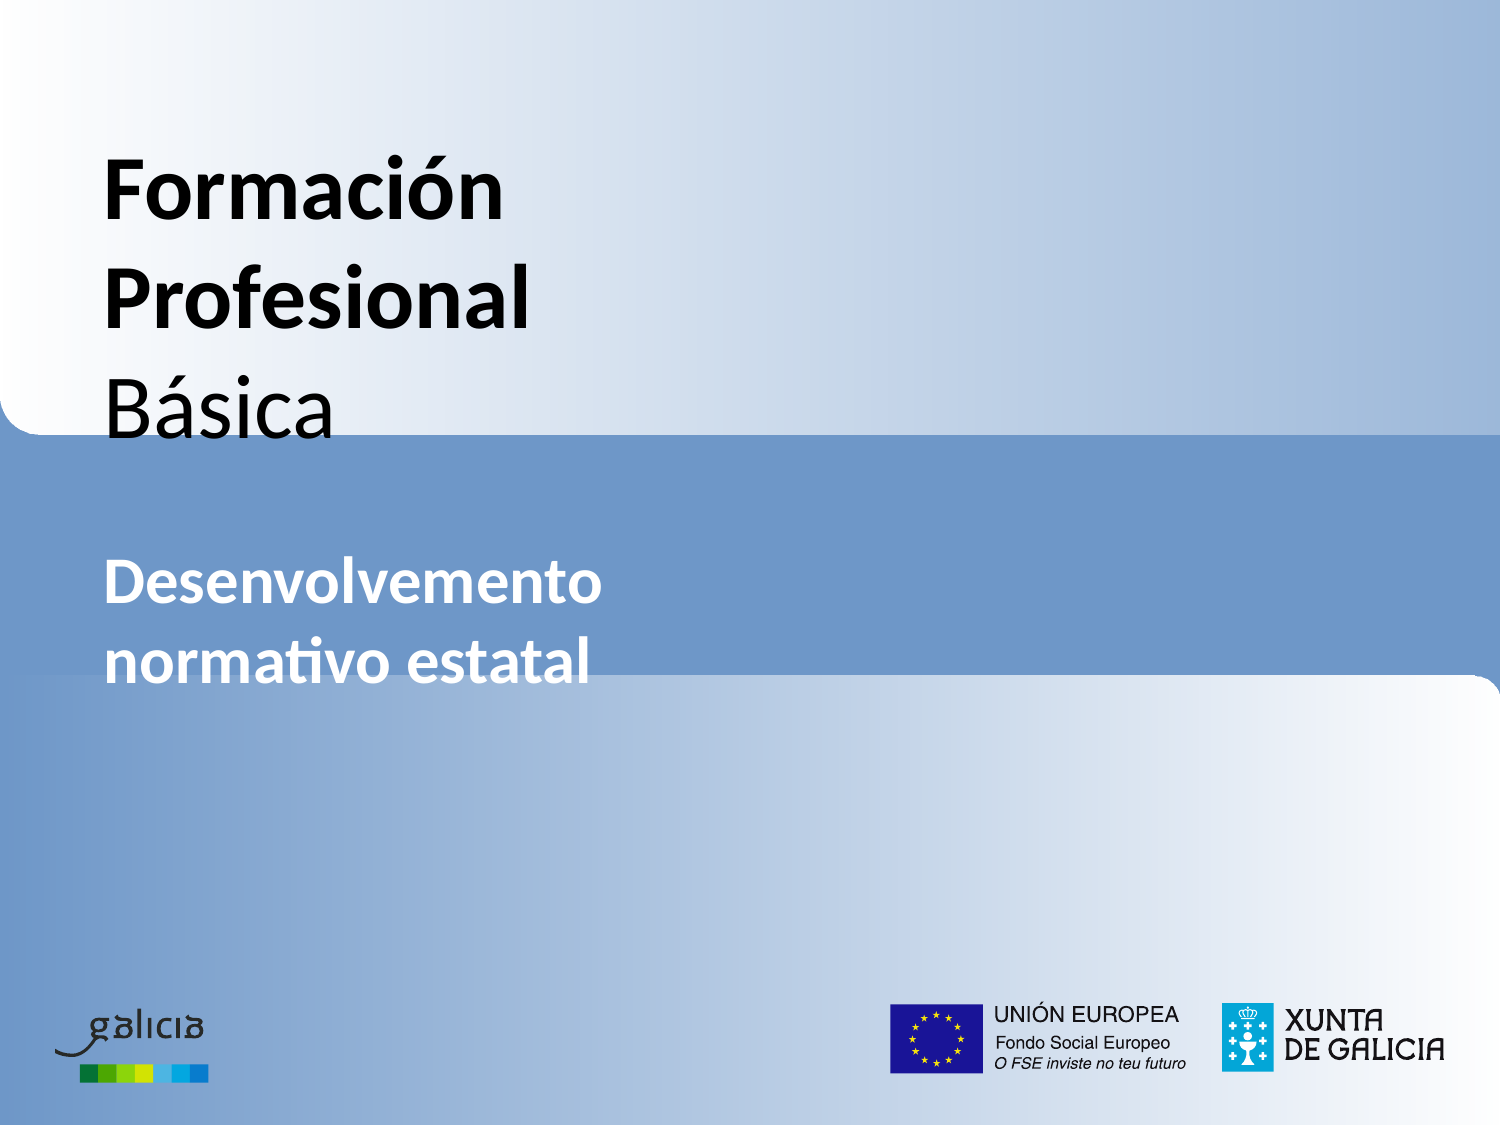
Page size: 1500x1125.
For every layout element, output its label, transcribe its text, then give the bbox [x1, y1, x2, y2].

title Formación Profesional Básica [88, 75, 834, 466]
subtitle Desenvolvemento normativo estatal [88, 528, 892, 817]
